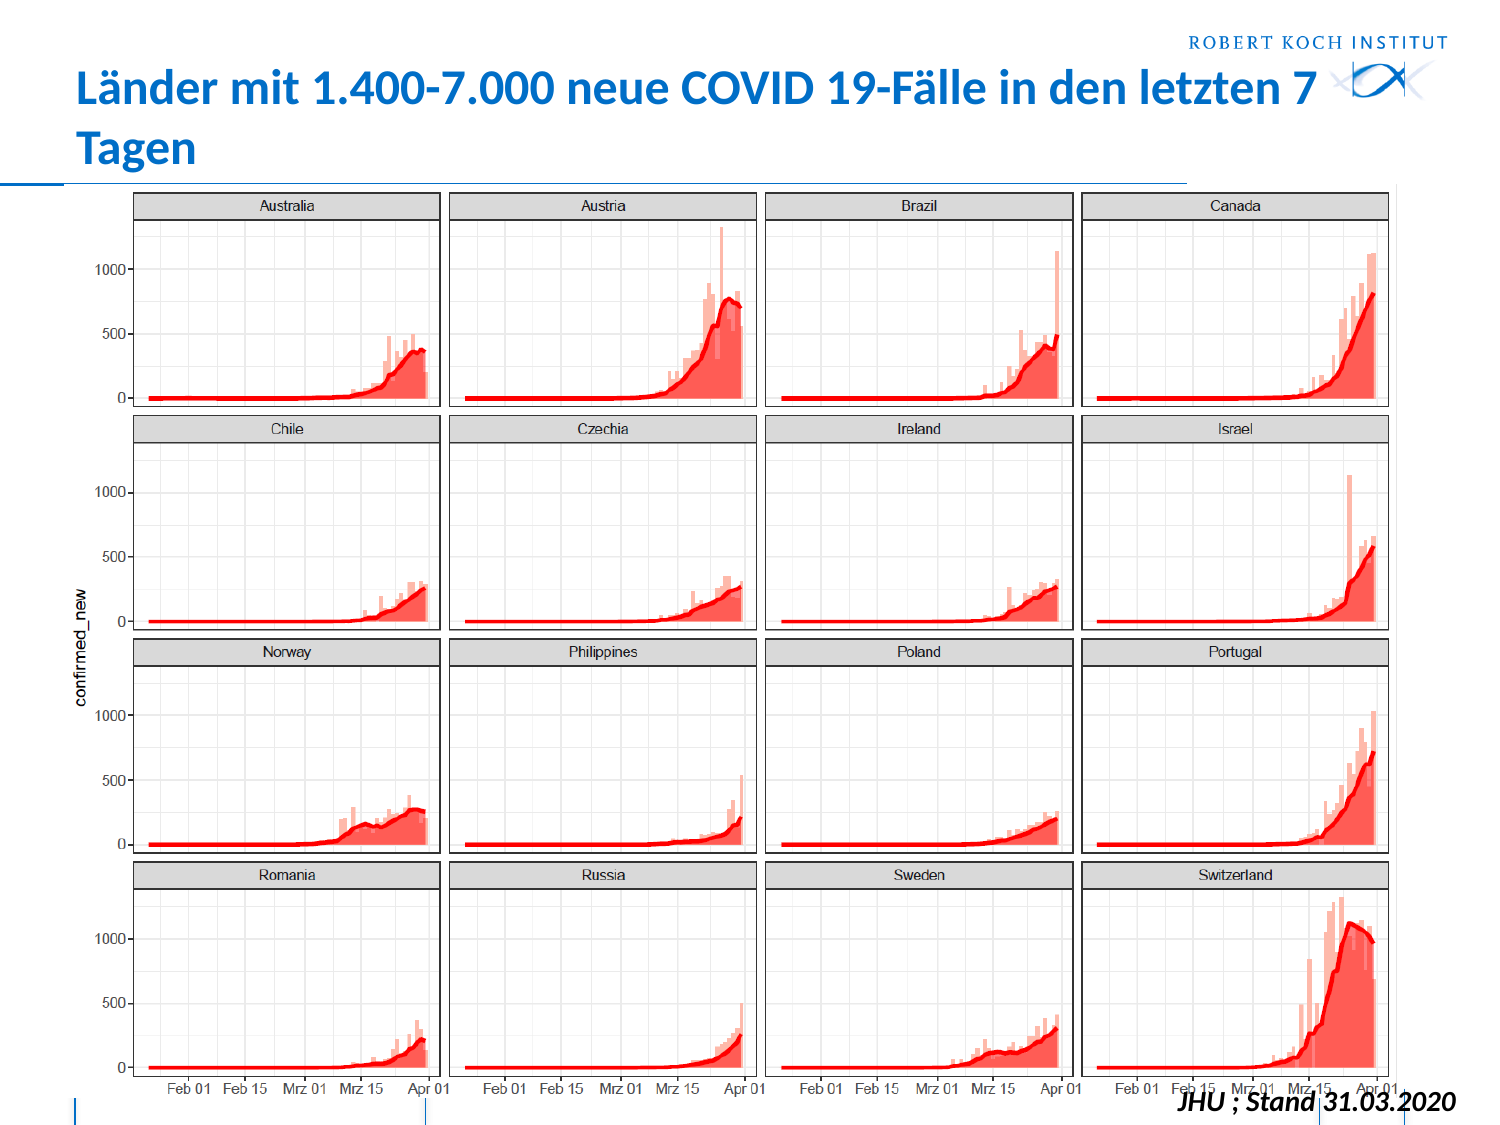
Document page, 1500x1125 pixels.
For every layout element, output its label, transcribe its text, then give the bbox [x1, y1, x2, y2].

text_box JHU ; Stand 31.03.2020 [938, 1074, 1471, 1125]
picture [64, 184, 1398, 1099]
title Länder mit 1.400-7.000 neue COVID 19-Fälle in den letzten 7 Tagen [76, 54, 1404, 176]
picture [1182, 29, 1454, 109]
